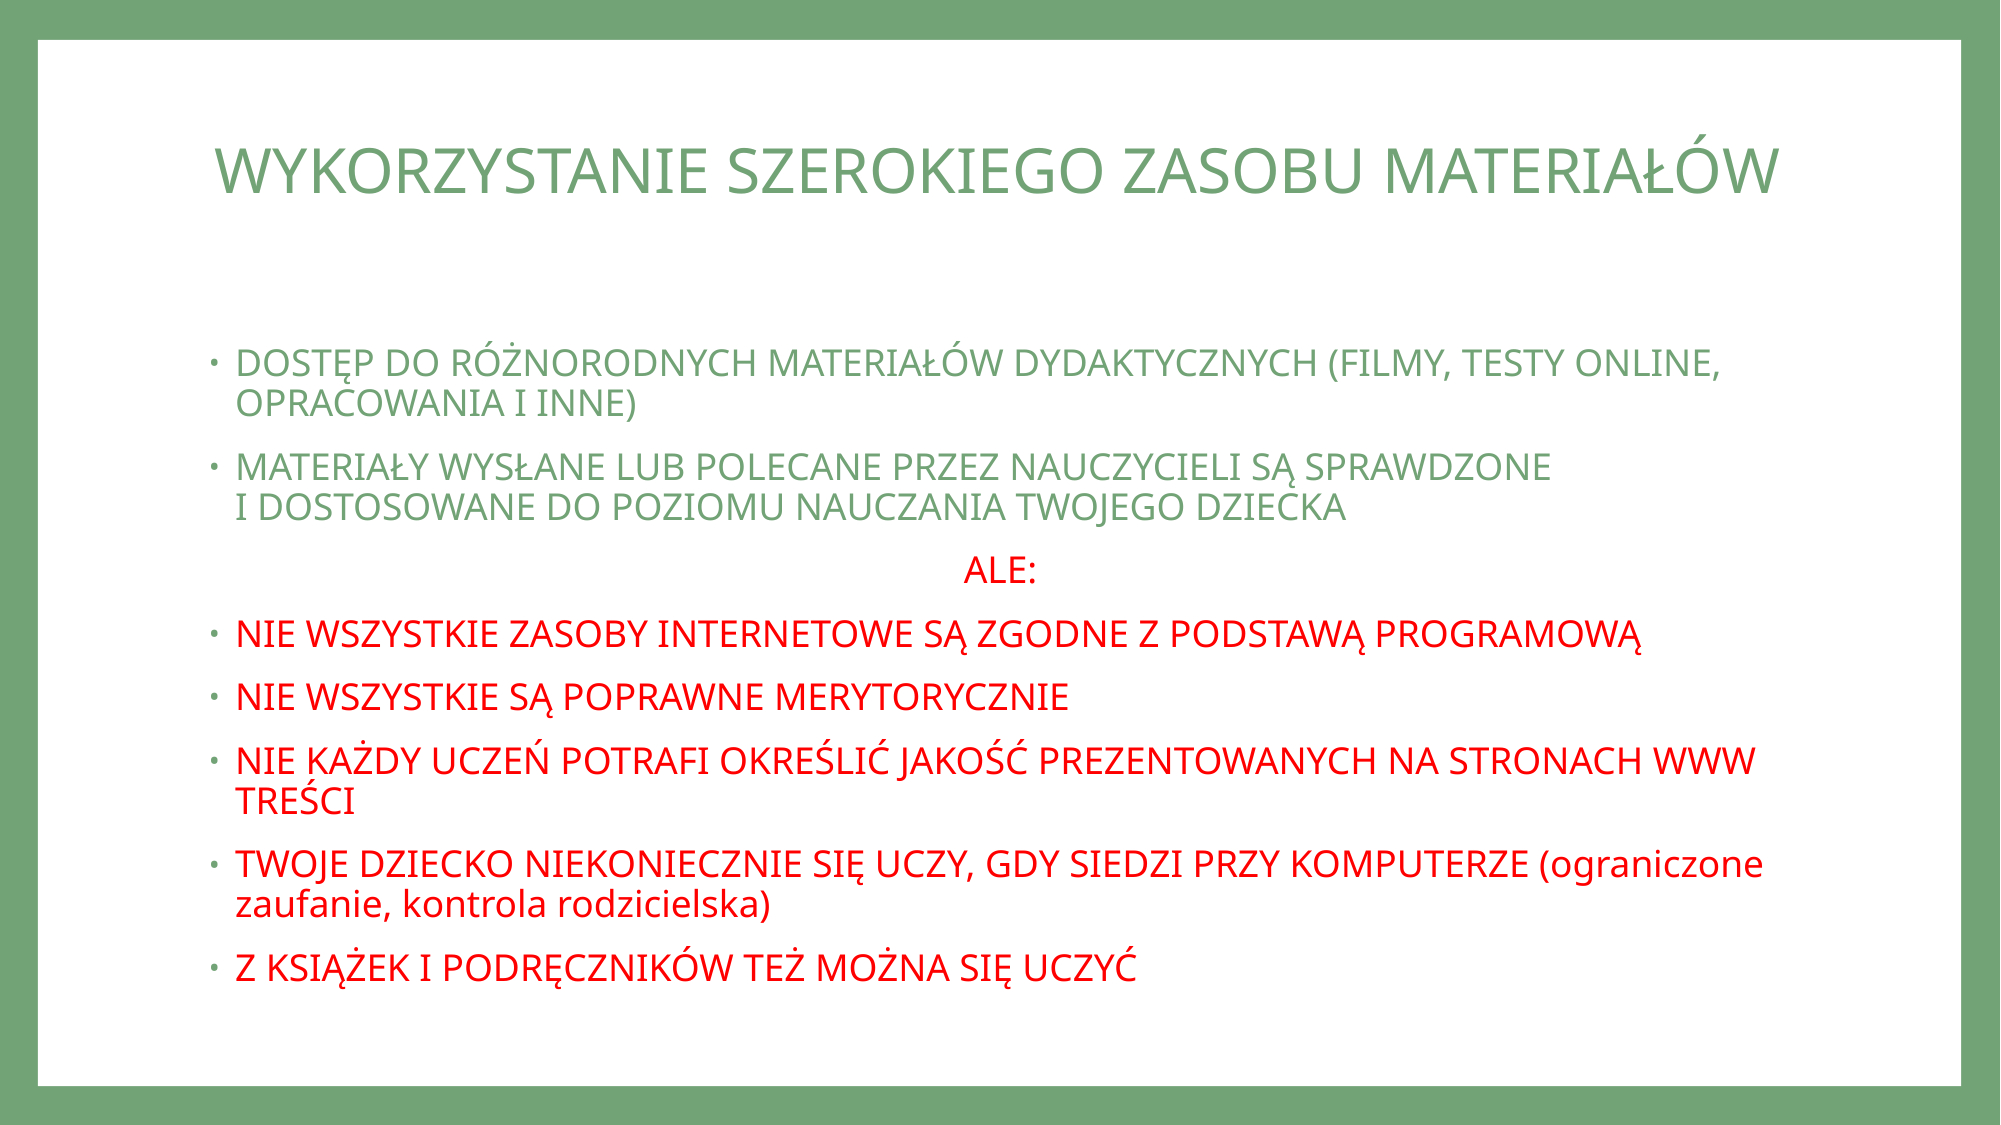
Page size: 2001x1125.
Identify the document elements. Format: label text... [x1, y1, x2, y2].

list DOSTĘP DO RÓŻNORODNYCH MATERIAŁÓW DYDAKTYCZNYCH (FILMY, TESTY ONLINE, OPRACOWANIA I INNE) MATERIAŁY WYSŁANE LUB POLECANE PRZEZ NAUCZYCIELI SĄ SPRAWDZONE I DOSTOSOWANE DO POZIOMU NAUCZANIA TWOJEGO DZIECKA ALE: NIE WSZYSTKIE ZASOBY INTERNETOWE SĄ ZGODNE Z PODSTAWĄ PROGRAMOWĄ NIE WSZYSTKIE SĄ POPRAWNE MERYTORYCZNIE NIE KAŻDY UCZEŃ POTRAFI OKREŚLIĆ JAKOŚĆ PREZENTOWANYCH NA STRONACH WWW TREŚCI TWOJE DZIECKO NIEKONIECZNIE SIĘ UCZY, GDY SIEDZI PRZY KOMPUTERZE (ograniczone zaufanie, kontrola rodzicielska) Z KSIĄŻEK I PODRĘCZNIKÓW TEŻ MOŻNA SIĘ UCZYĆ [187, 337, 1808, 1000]
title WYKORZYSTANIE SZEROKIEGO ZASOBU MATERIAŁÓW [187, 99, 1808, 323]
